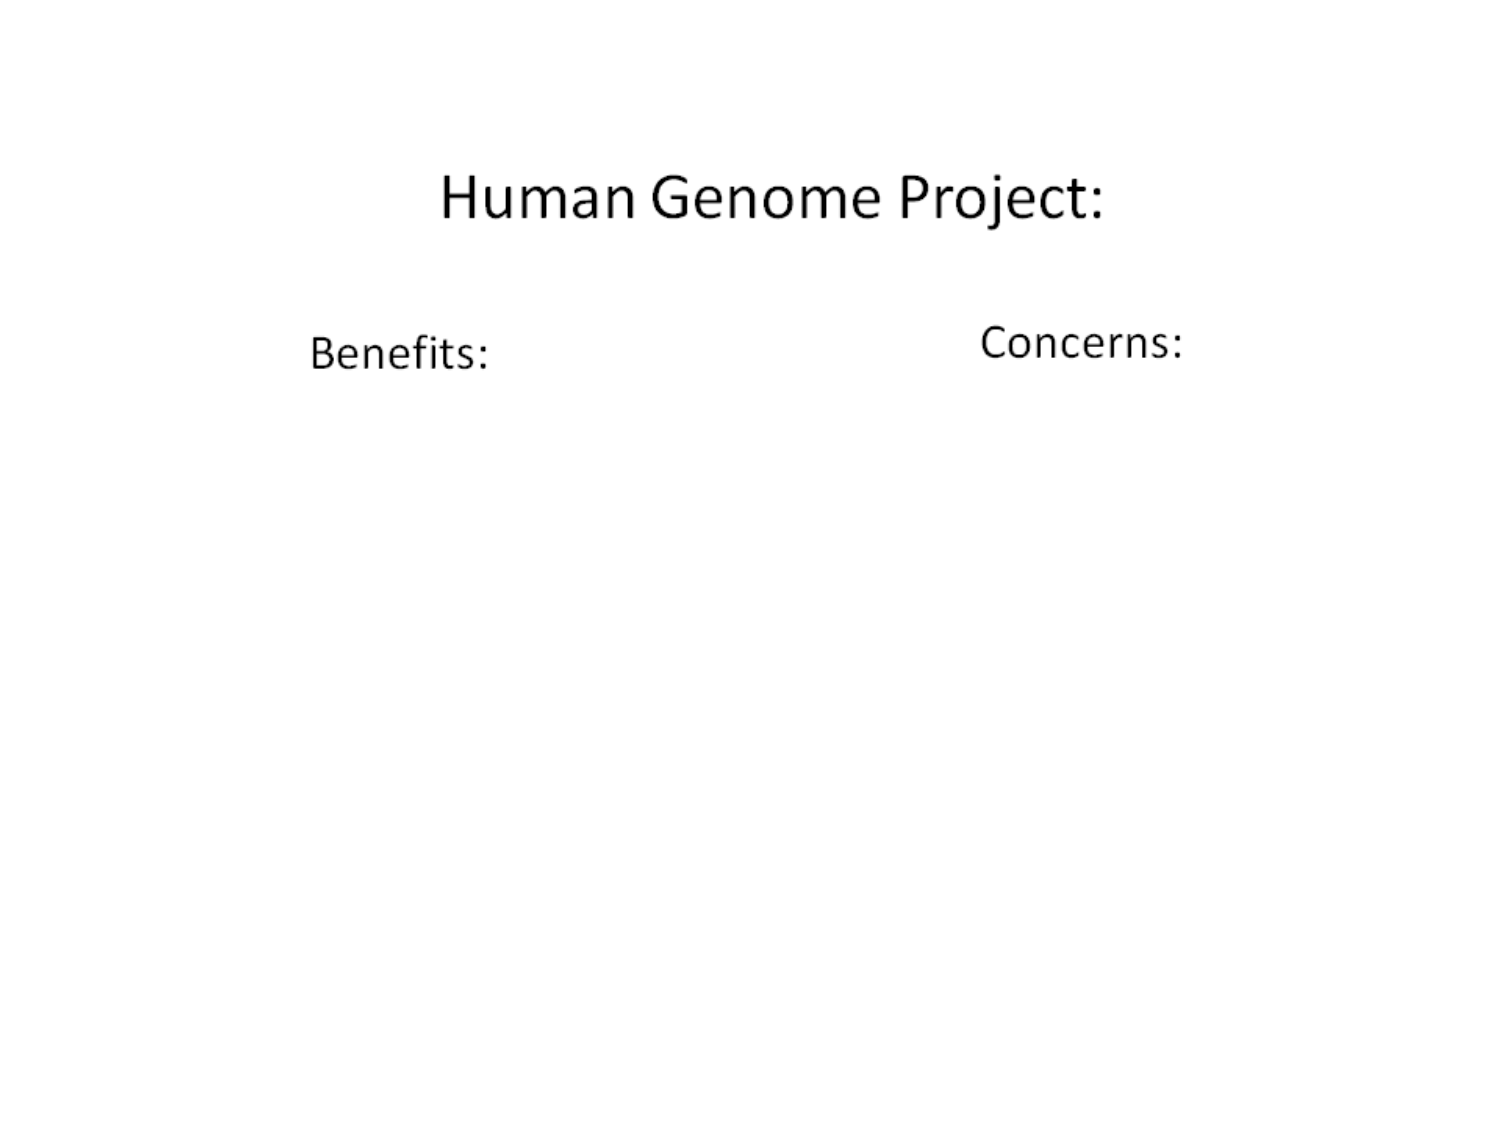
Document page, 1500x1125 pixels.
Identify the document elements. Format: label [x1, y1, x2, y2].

picture [187, 74, 1302, 518]
